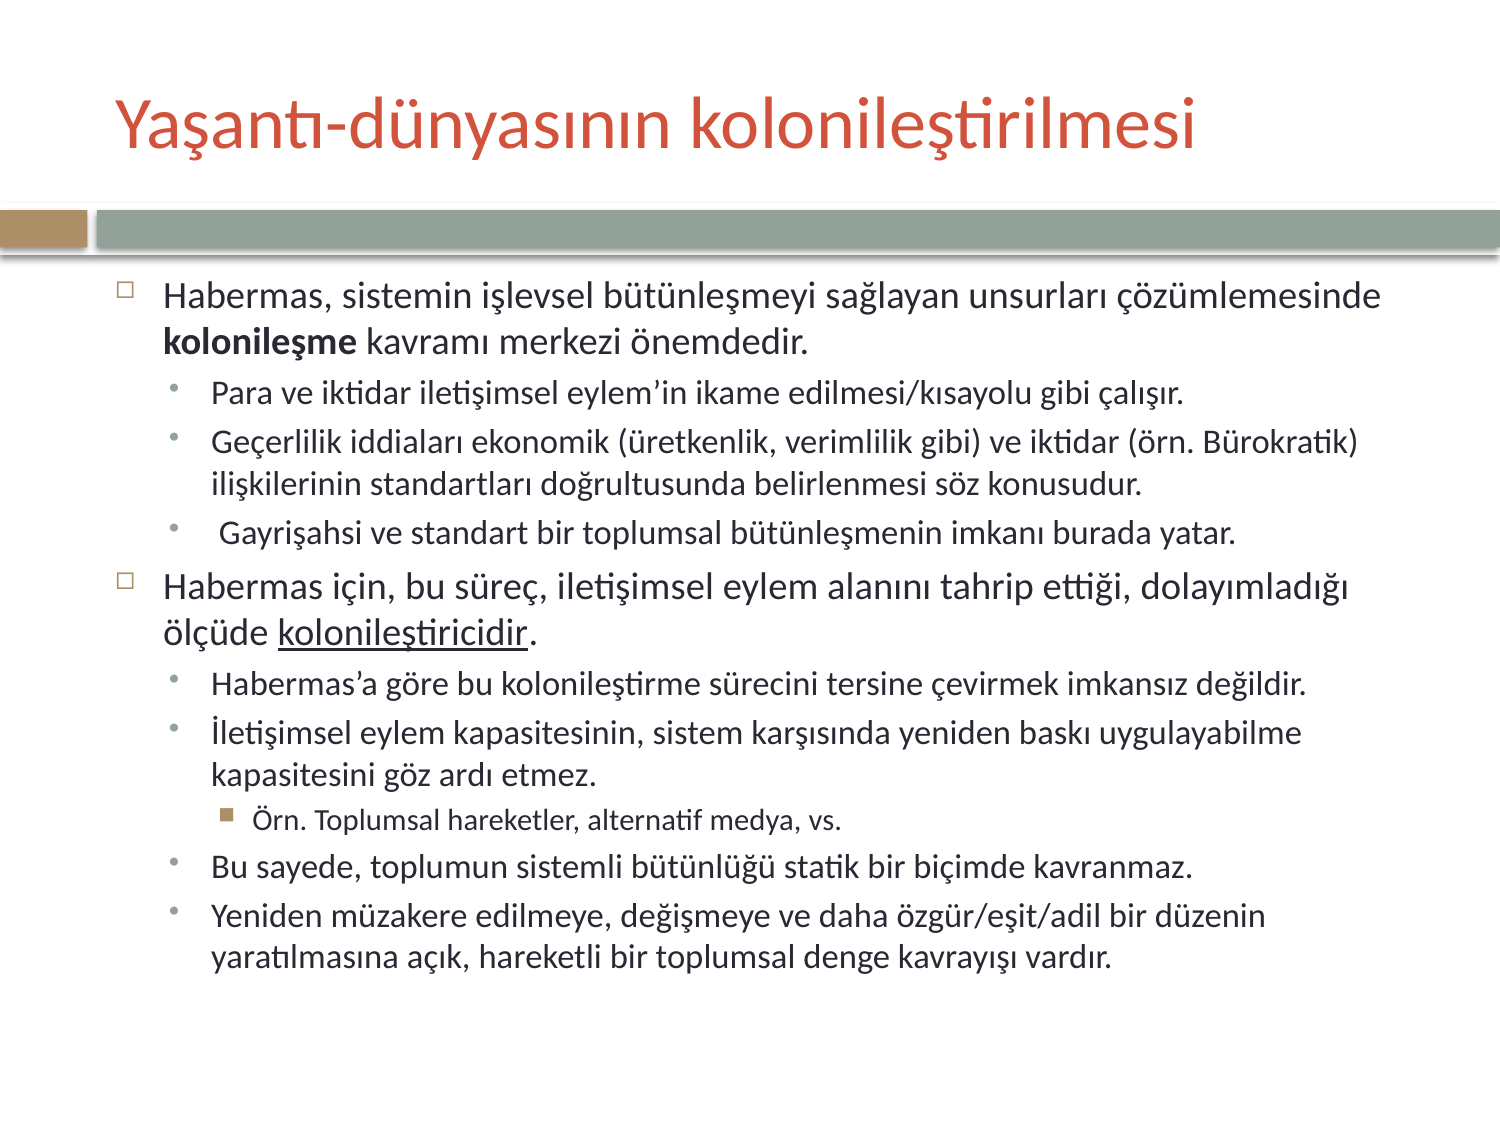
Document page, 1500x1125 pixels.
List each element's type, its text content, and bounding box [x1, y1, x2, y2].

title Yaşantı-dünyasının kolonileştirilmesi [100, 37, 1438, 200]
list Habermas, sistemin işlevsel bütünleşmeyi sağlayan unsurları çözümlemesinde kolonileşme kavramı merkezi önemdedir. Para ve iktidar iletişimsel eylem’in ikame edilmesi/kısayolu gibi çalışır. Geçerlilik iddiaları ekonomik (üretkenlik, verimlilik gibi) ve iktidar (örn. Bürokratik) ilişkilerinin standartları doğrultusunda belirlenmesi söz konusudur. Gayrişahsi ve standart bir toplumsal bütünleşmenin imkanı burada yatar. Habermas için, bu süreç, iletişimsel eylem alanını tahrip ettiği, dolayımladığı ölçüde kolonileştiricidir. Habermas’a göre bu kolonileştirme sürecini tersine çevirmek imkansız değildir. İletişimsel eylem kapasitesinin, sistem karşısında yeniden baskı uygulayabilme kapasitesini göz ardı etmez. Örn. Toplumsal hareketler, alternatif medya, vs. Bu sayede, toplumun sistemli bütünlüğü statik bir biçimde kavranmaz. Yeniden müzakere edilmeye, değişmeye ve daha özgür/eşit/adil bir düzenin yaratılmasına açık, hareketli bir toplumsal denge kavrayışı vardır. [100, 262, 1438, 1000]
